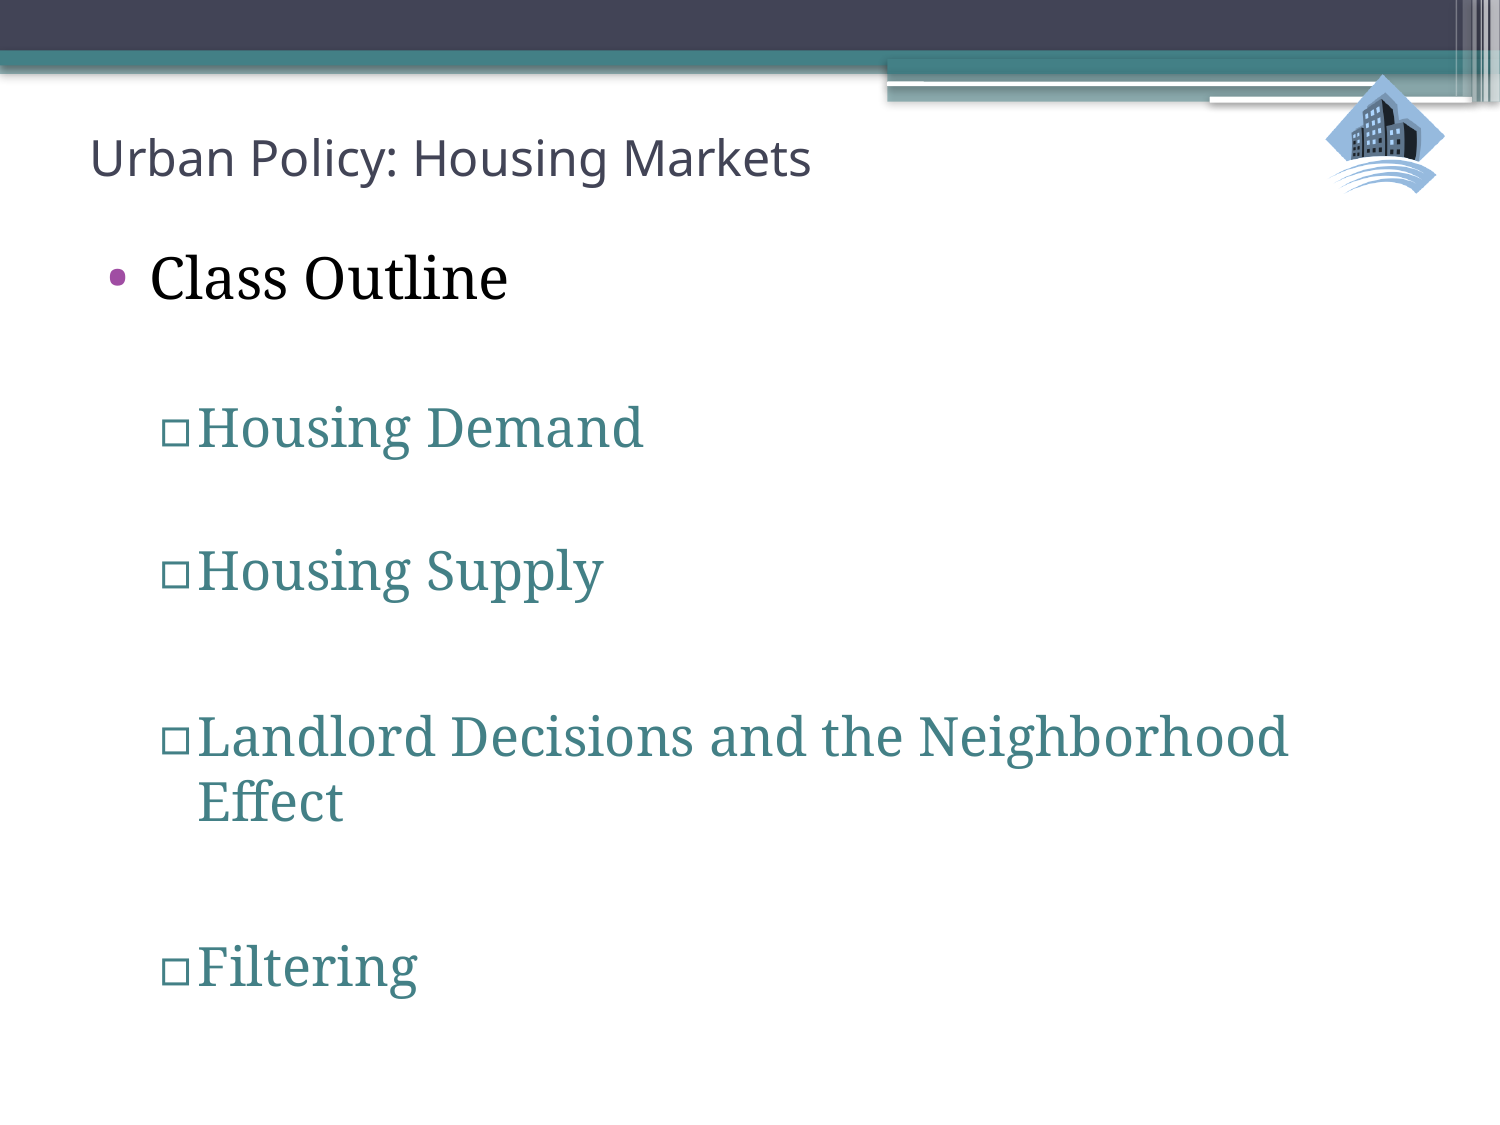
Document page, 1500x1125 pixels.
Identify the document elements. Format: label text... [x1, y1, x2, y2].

picture [1324, 74, 1445, 194]
list Class Outline Housing Demand Housing Supply Landlord Decisions and the Neighborhood Effect Filtering [75, 233, 1425, 1113]
title Urban Policy: Housing Markets [75, 112, 1319, 200]
